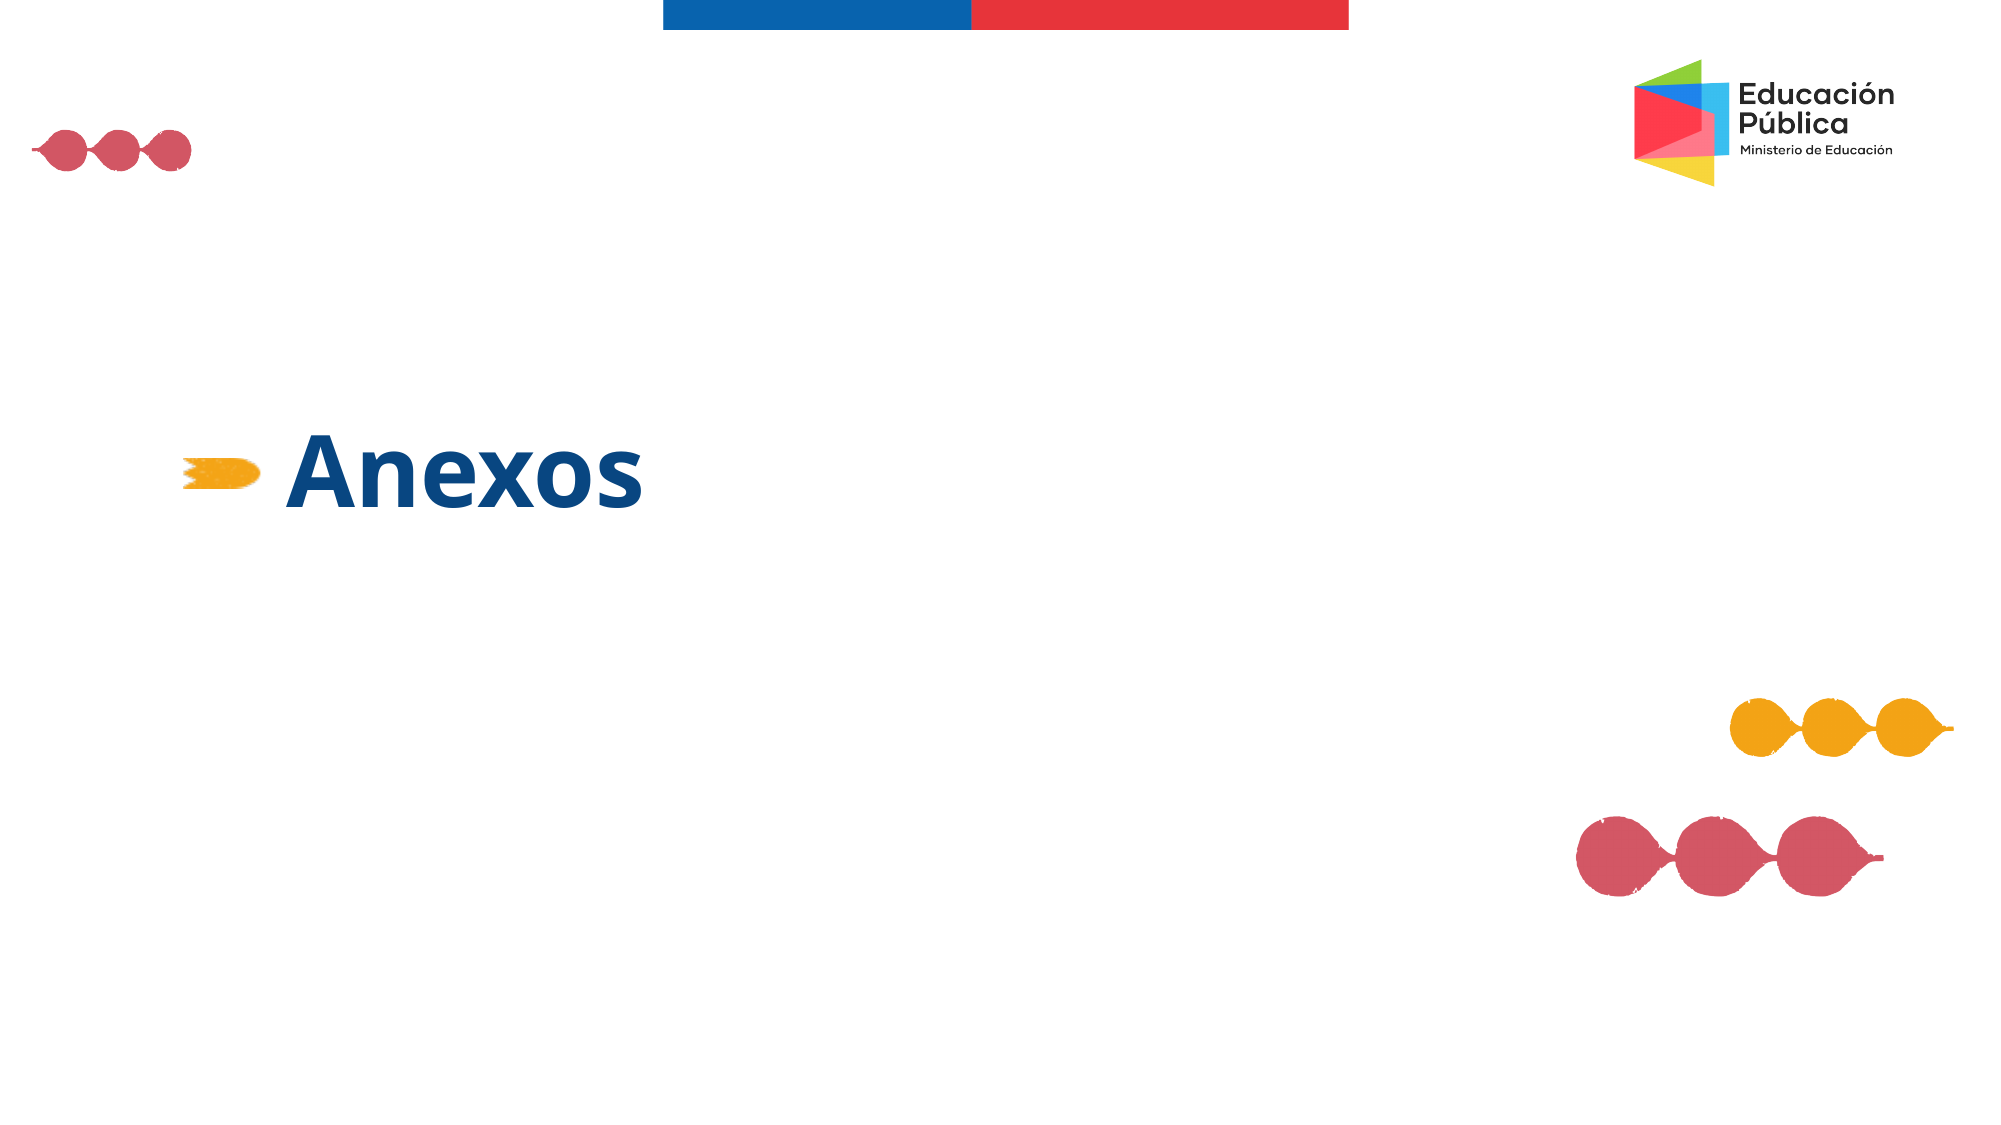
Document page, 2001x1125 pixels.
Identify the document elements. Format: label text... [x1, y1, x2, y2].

picture [183, 458, 263, 489]
picture [0, 0, 2000, 222]
text_box Anexos [271, 399, 1633, 535]
picture [1515, 676, 1965, 938]
picture [22, 107, 223, 187]
